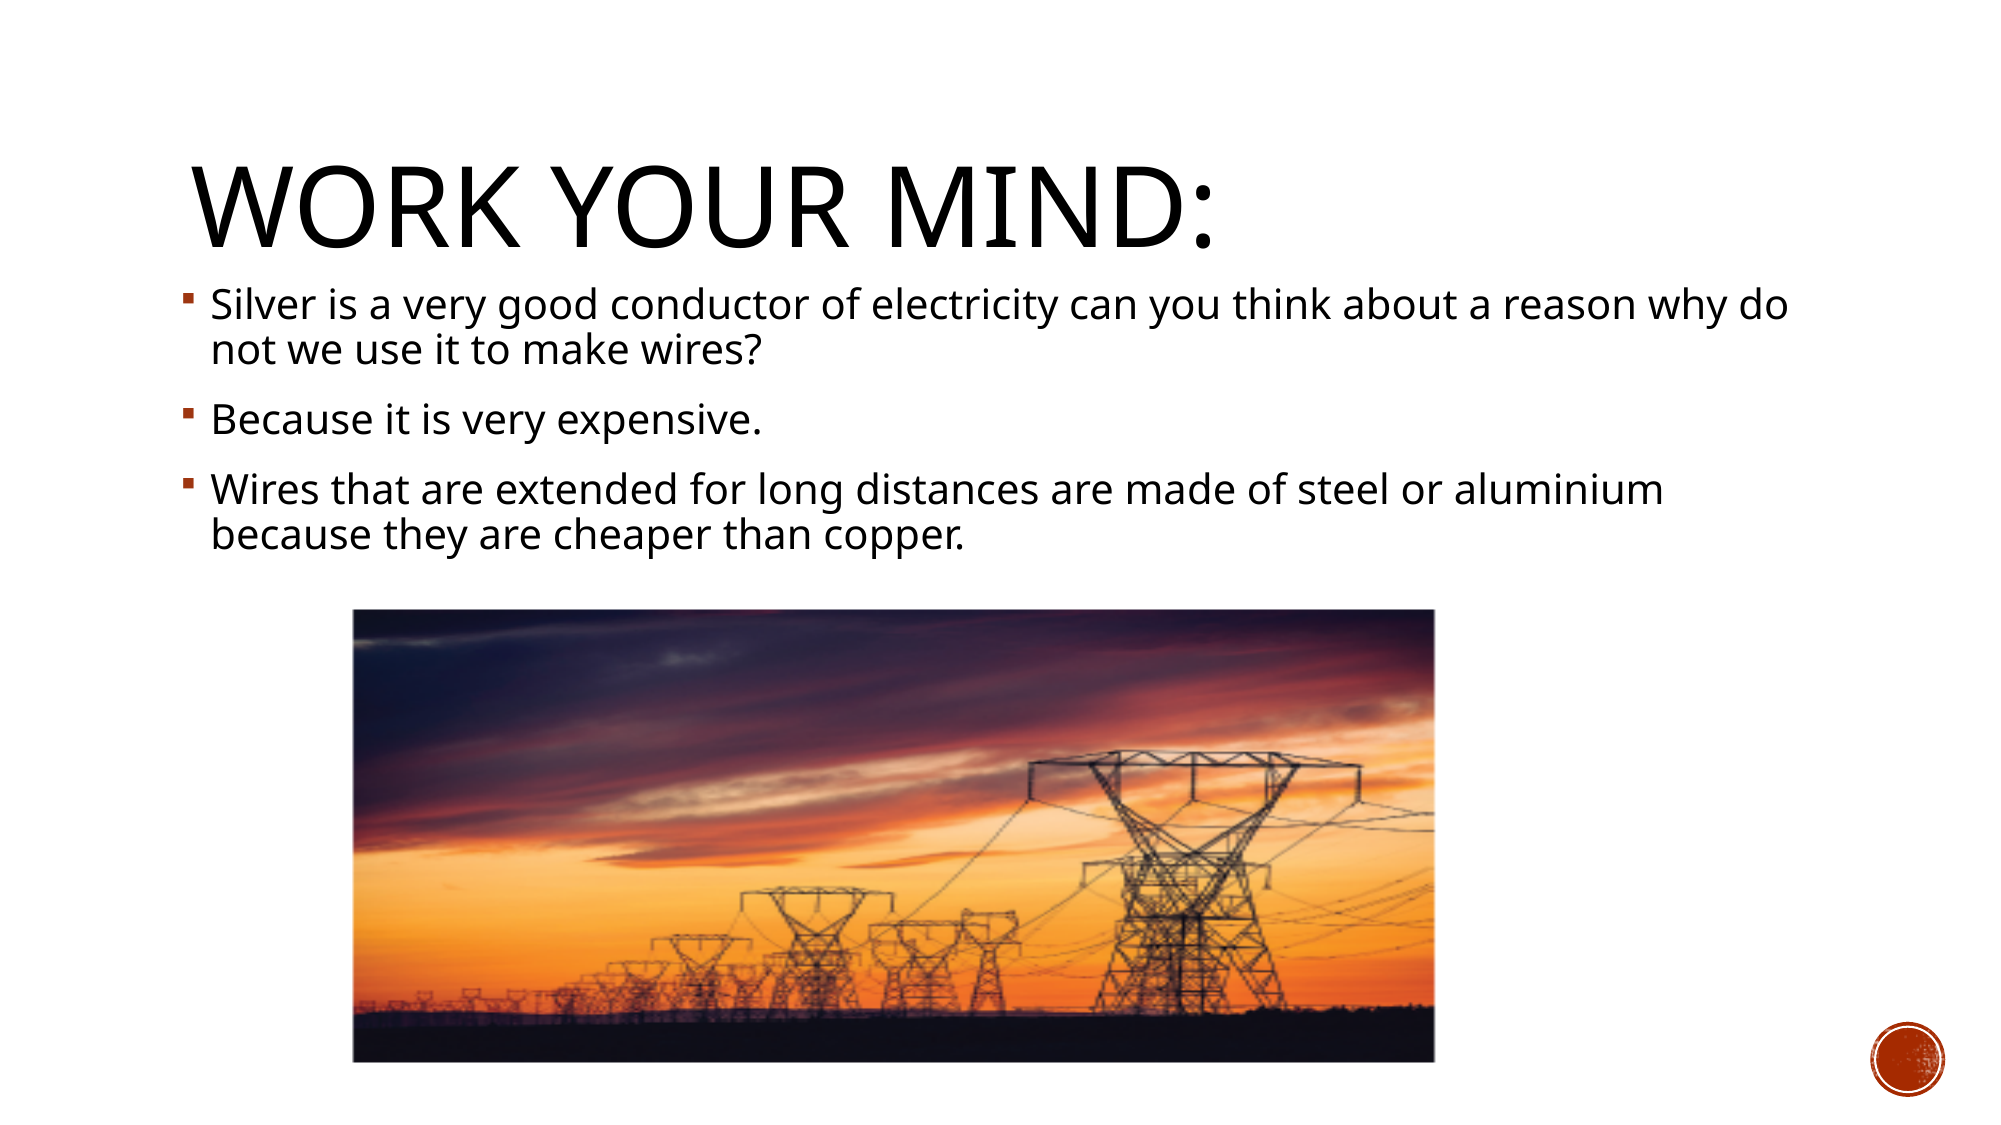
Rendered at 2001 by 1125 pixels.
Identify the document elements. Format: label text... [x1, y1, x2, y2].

title Work your mind: [175, 79, 1826, 344]
picture [354, 608, 1451, 1066]
list Silver is a very good conductor of electricity can you think about a reason why do not we use it to make wires? Because it is very expensive. Wires that are extended for long distances are made of steel or aluminium because they are cheaper than copper. [165, 275, 1816, 941]
